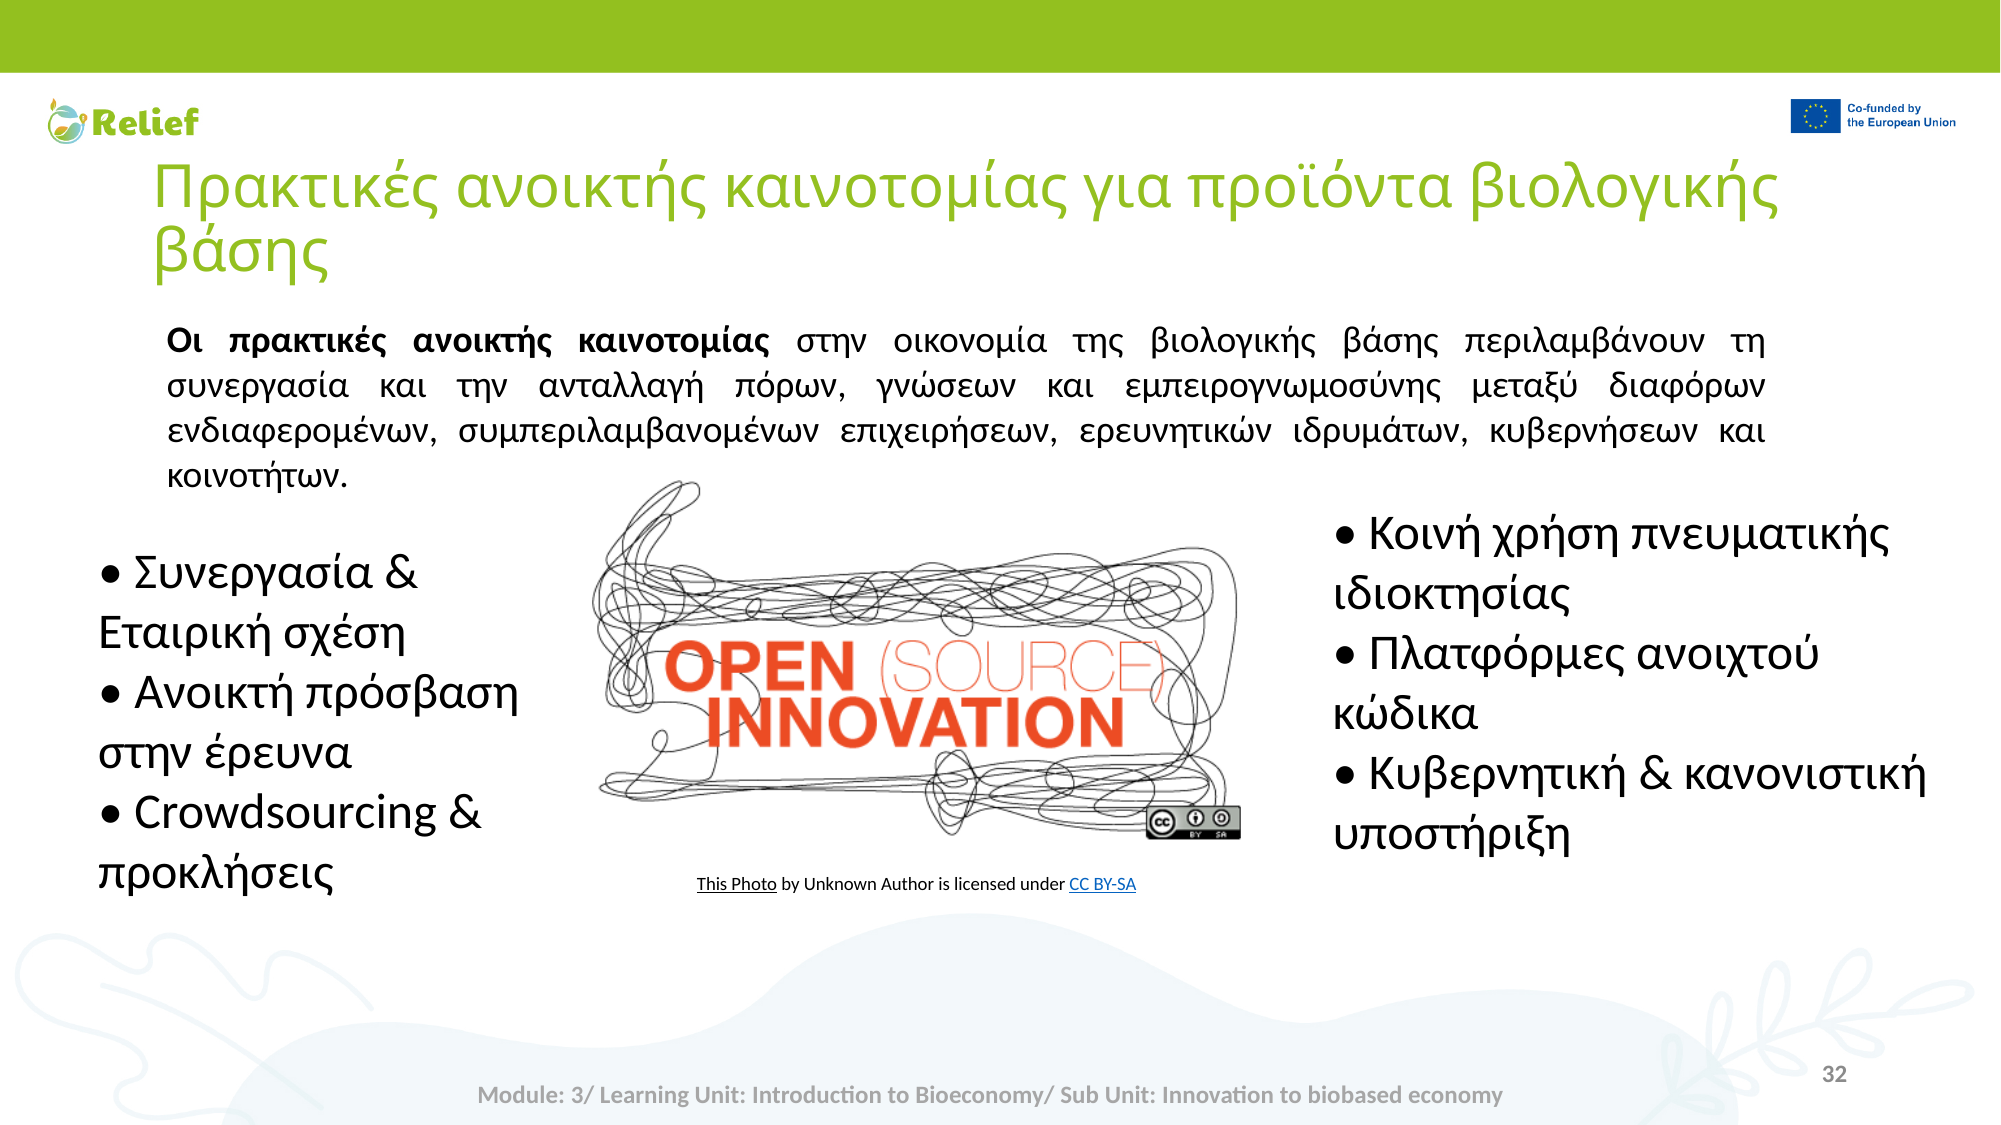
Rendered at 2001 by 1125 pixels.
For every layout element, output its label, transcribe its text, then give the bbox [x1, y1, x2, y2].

slide_number 32 [1787, 1042, 1863, 1103]
title Πρακτικές ανοικτής καινοτομίας για προϊόντα βιολογικής βάσης [137, 148, 1863, 293]
text_box • Συνεργασία & Εταιρική σχέση • Ανοικτή πρόσβαση στην έρευνα • Crowdsourcing & προκλήσεις [83, 531, 594, 907]
text_box Οι πρακτικές ανοικτής καινοτομίας στην οικονομία της βιολογικής βάσης περιλαμβάνουν τη συνεργασία και την ανταλλαγή πόρων, γνώσεων και εμπειρογνωμοσύνης μεταξύ διαφόρων ενδιαφερομένων, συμπεριλαμβανομένων επιχειρήσεων, ερευνητικών ιδρυμάτων, κυβερνήσεων και κοινοτήτων. [152, 307, 1782, 503]
text_box Module: 3/ Learning Unit: Introduction to Bioeconomy/ Sub Unit: Innovation to biobased economy [206, 1043, 1520, 1125]
text_box • Κοινή χρήση πνευματικής ιδιοκτησίας • Πλατφόρμες ανοιχτού κώδικα • Κυβερνητική & κανονιστική υποστήριξη [1317, 492, 1943, 868]
text_box This Photo by Unknown Author is licensed under CC BY-SA [682, 864, 1495, 902]
picture [0, 0, 2001, 1125]
